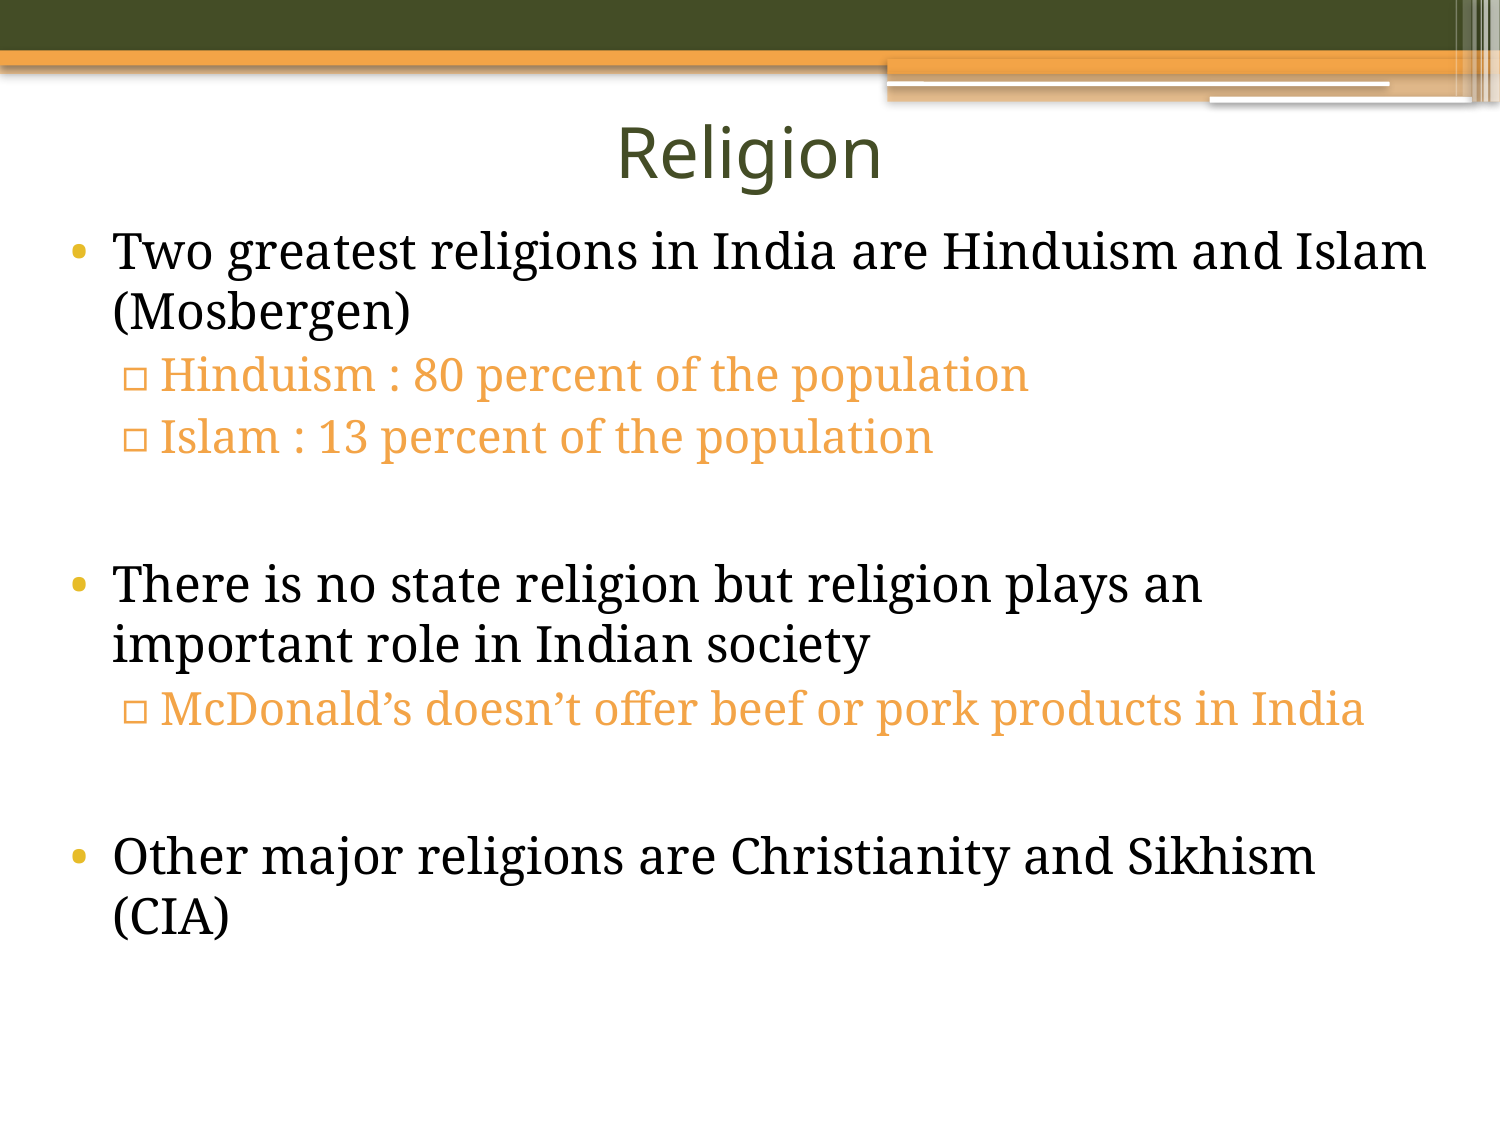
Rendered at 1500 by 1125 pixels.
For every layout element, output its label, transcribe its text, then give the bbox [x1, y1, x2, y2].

title Religion [75, 99, 1425, 200]
list Two greatest religions in India are Hinduism and Islam (Mosbergen) Hinduism : 80 percent of the population Islam : 13 percent of the population There is no state religion but religion plays an important role in Indian society McDonald’s doesn’t offer beef or pork products in India Other major religions are Christianity and Sikhism (CIA) [37, 212, 1463, 1079]
